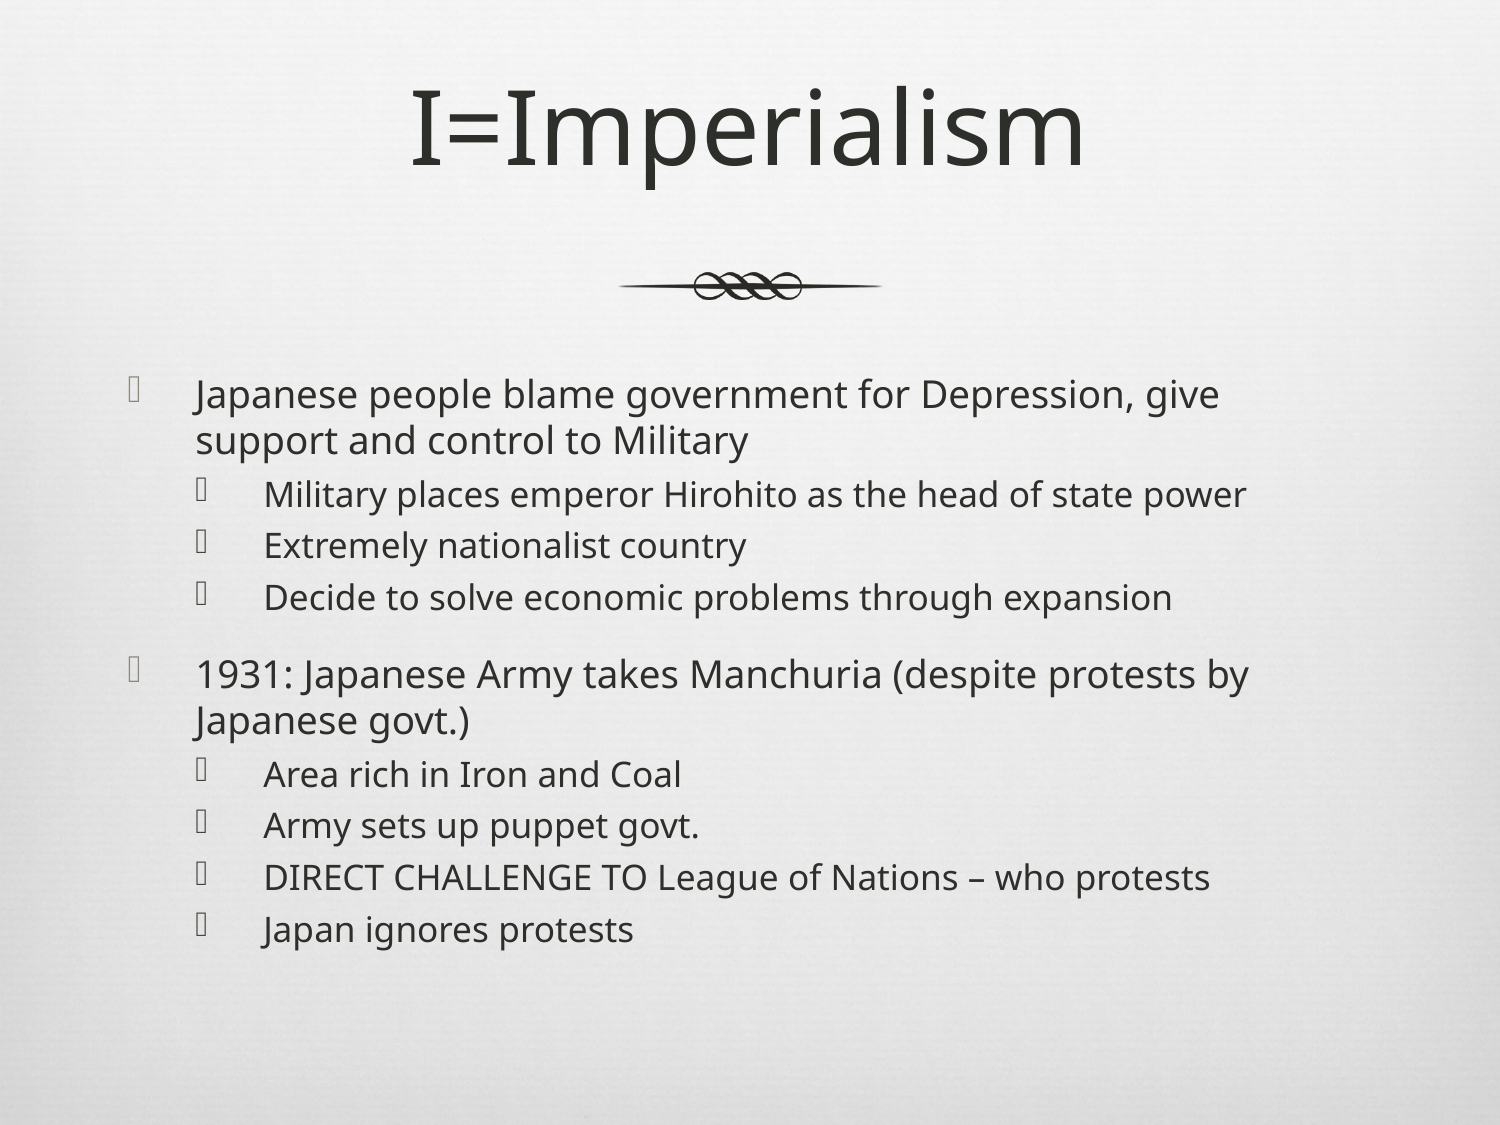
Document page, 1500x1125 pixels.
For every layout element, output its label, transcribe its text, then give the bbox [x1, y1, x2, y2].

picture [615, 272, 662, 300]
list Japanese people blame government for Depression, give support and control to Military Military places emperor Hirohito as the head of state power Extremely nationalist country Decide to solve economic problems through expansion 1931: Japanese Army takes Manchuria (despite protests by Japanese govt.) Area rich in Iron and Coal Army sets up puppet govt. DIRECT CHALLENGE TO League of Nations – who protests Japan ignores protests [112, 362, 1388, 963]
title I=Imperialism [112, 11, 1388, 236]
text_box [662, 37, 1338, 537]
